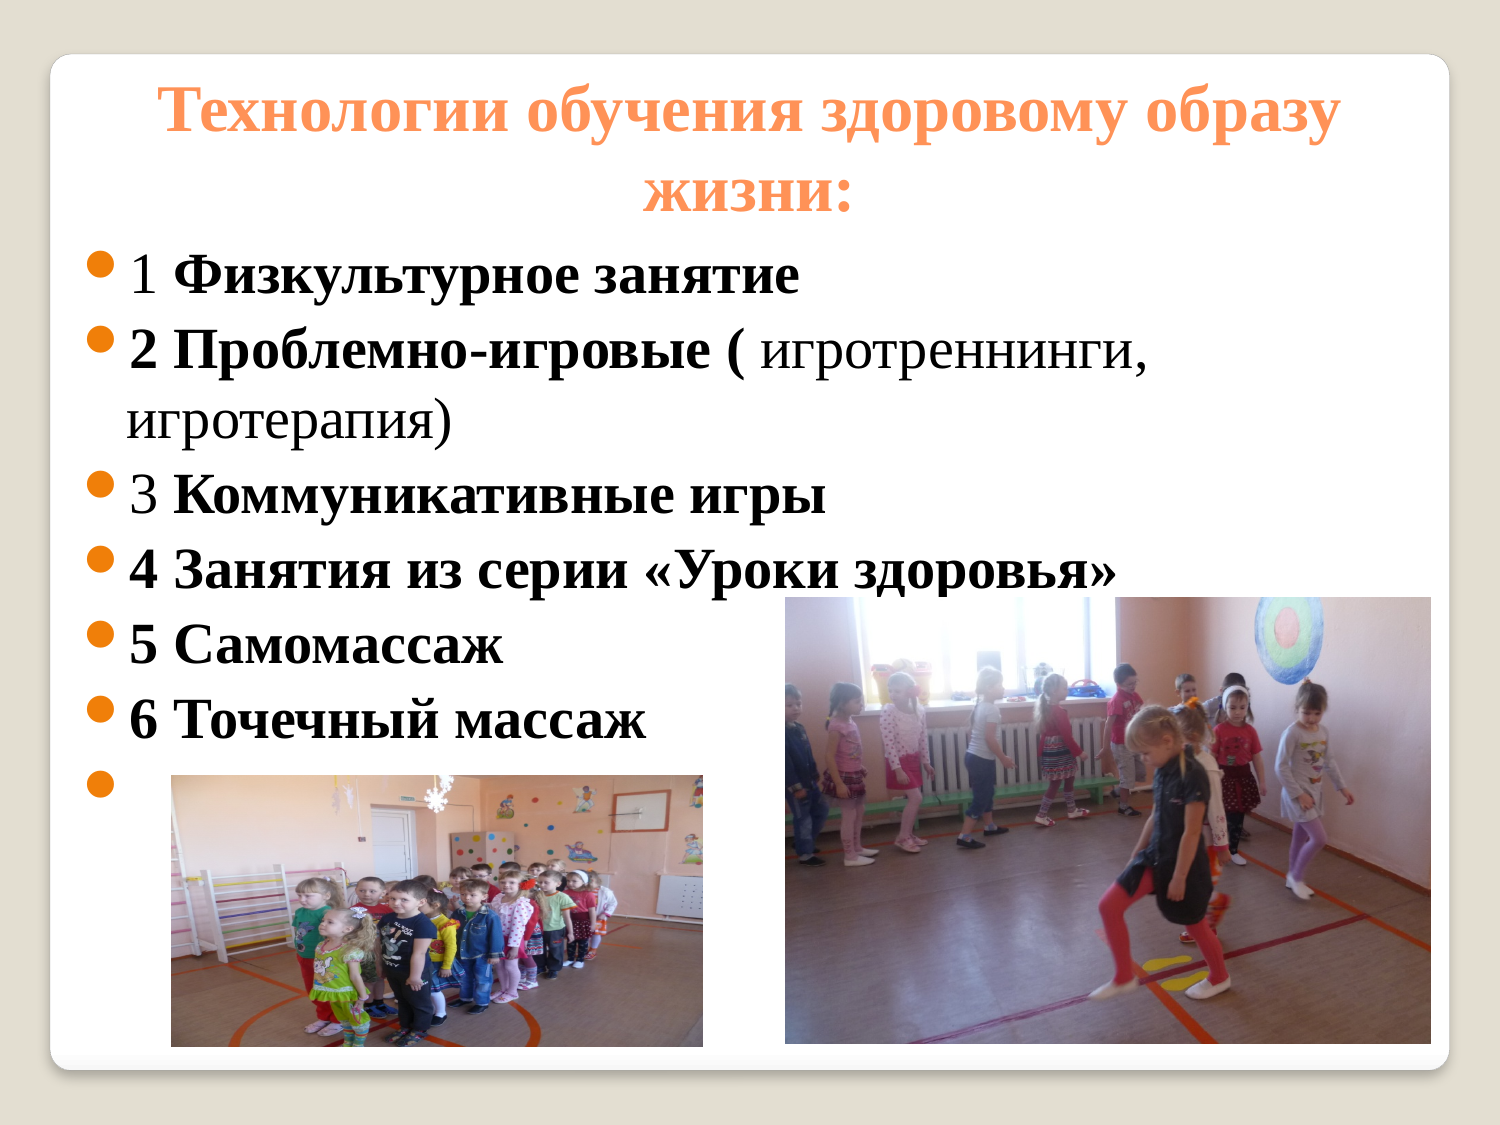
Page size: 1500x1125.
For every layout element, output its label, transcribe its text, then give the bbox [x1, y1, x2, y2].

picture [785, 597, 1431, 1044]
picture [170, 774, 703, 1048]
list 1 Физкультурное занятие 2 Проблемно-игровые ( игротреннинги, игротерапия) 3 Коммуникативные игры 4 Занятия из серии «Уроки здоровья» 5 Самомассаж 6 Точечный массаж [53, 220, 1447, 1071]
title Технологии обучения здоровому образу жизни: [53, 42, 1447, 220]
